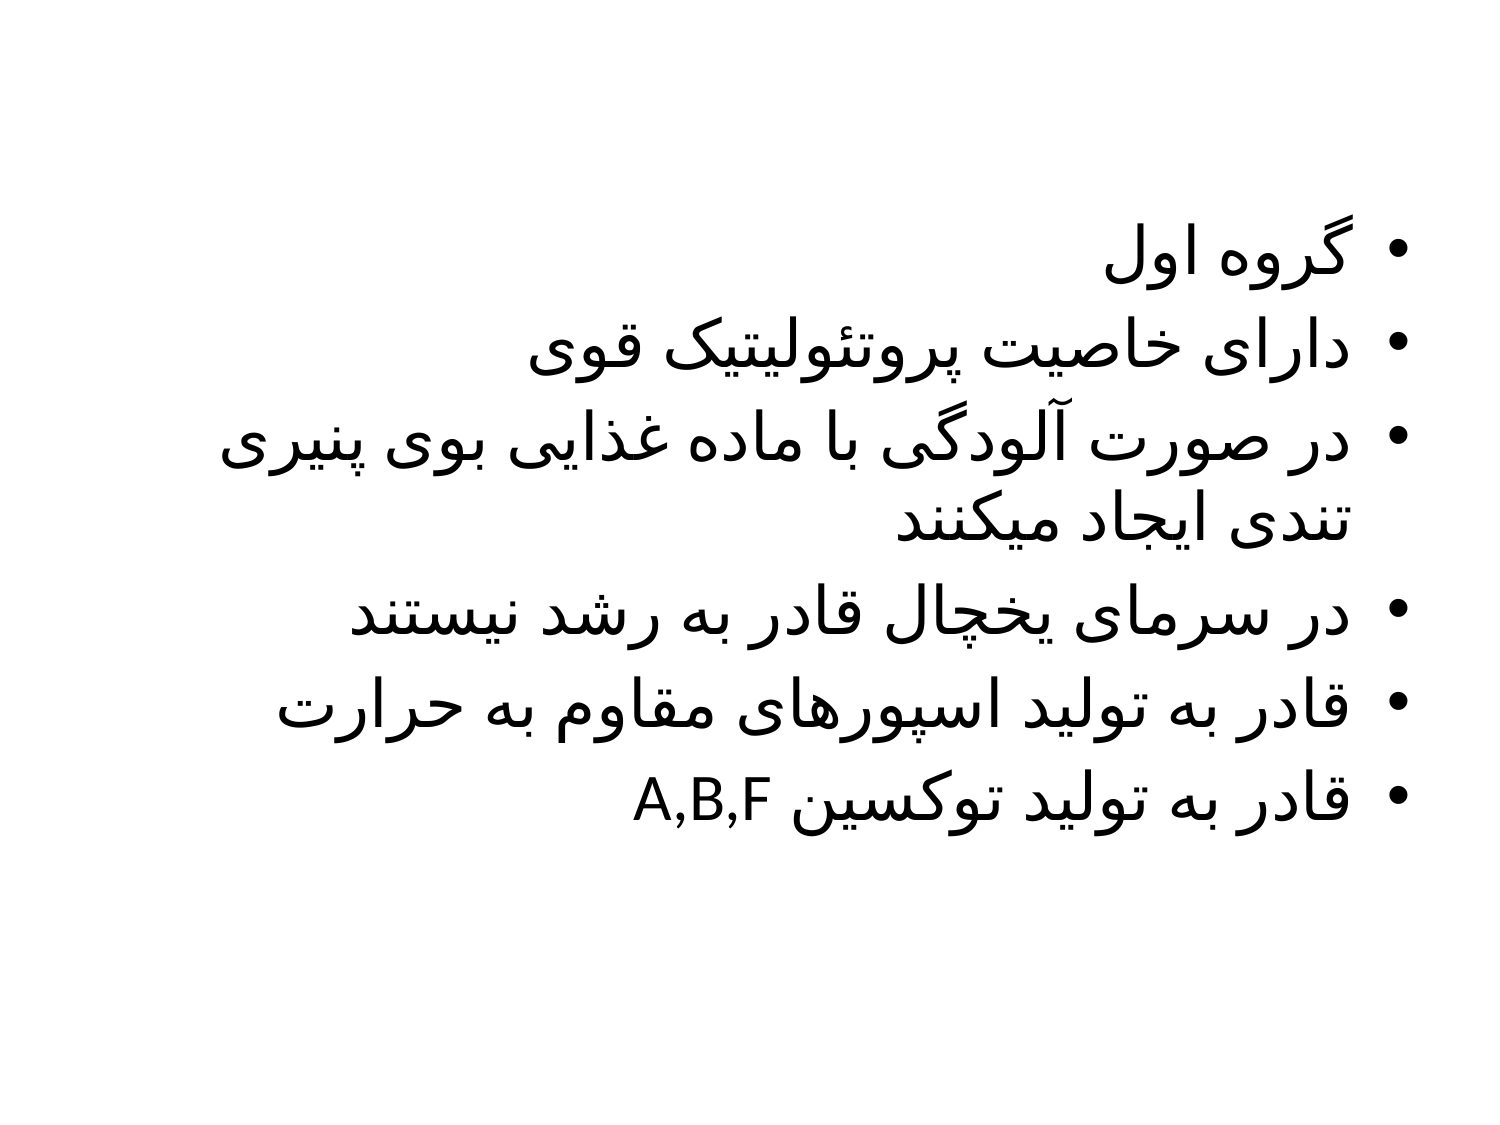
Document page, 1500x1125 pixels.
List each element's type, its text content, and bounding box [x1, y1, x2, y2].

list گروه اول دارای خاصیت پروتئولیتیک قوی در صورت آلودگی با ماده غذایی بوی پنیری تندی ایجاد میکنند در سرمای یخچال قادر به رشد نیستند قادر به تولید اسپورهای مقاوم به حرارت قادر به تولید توکسین A,B,F [75, 200, 1425, 943]
